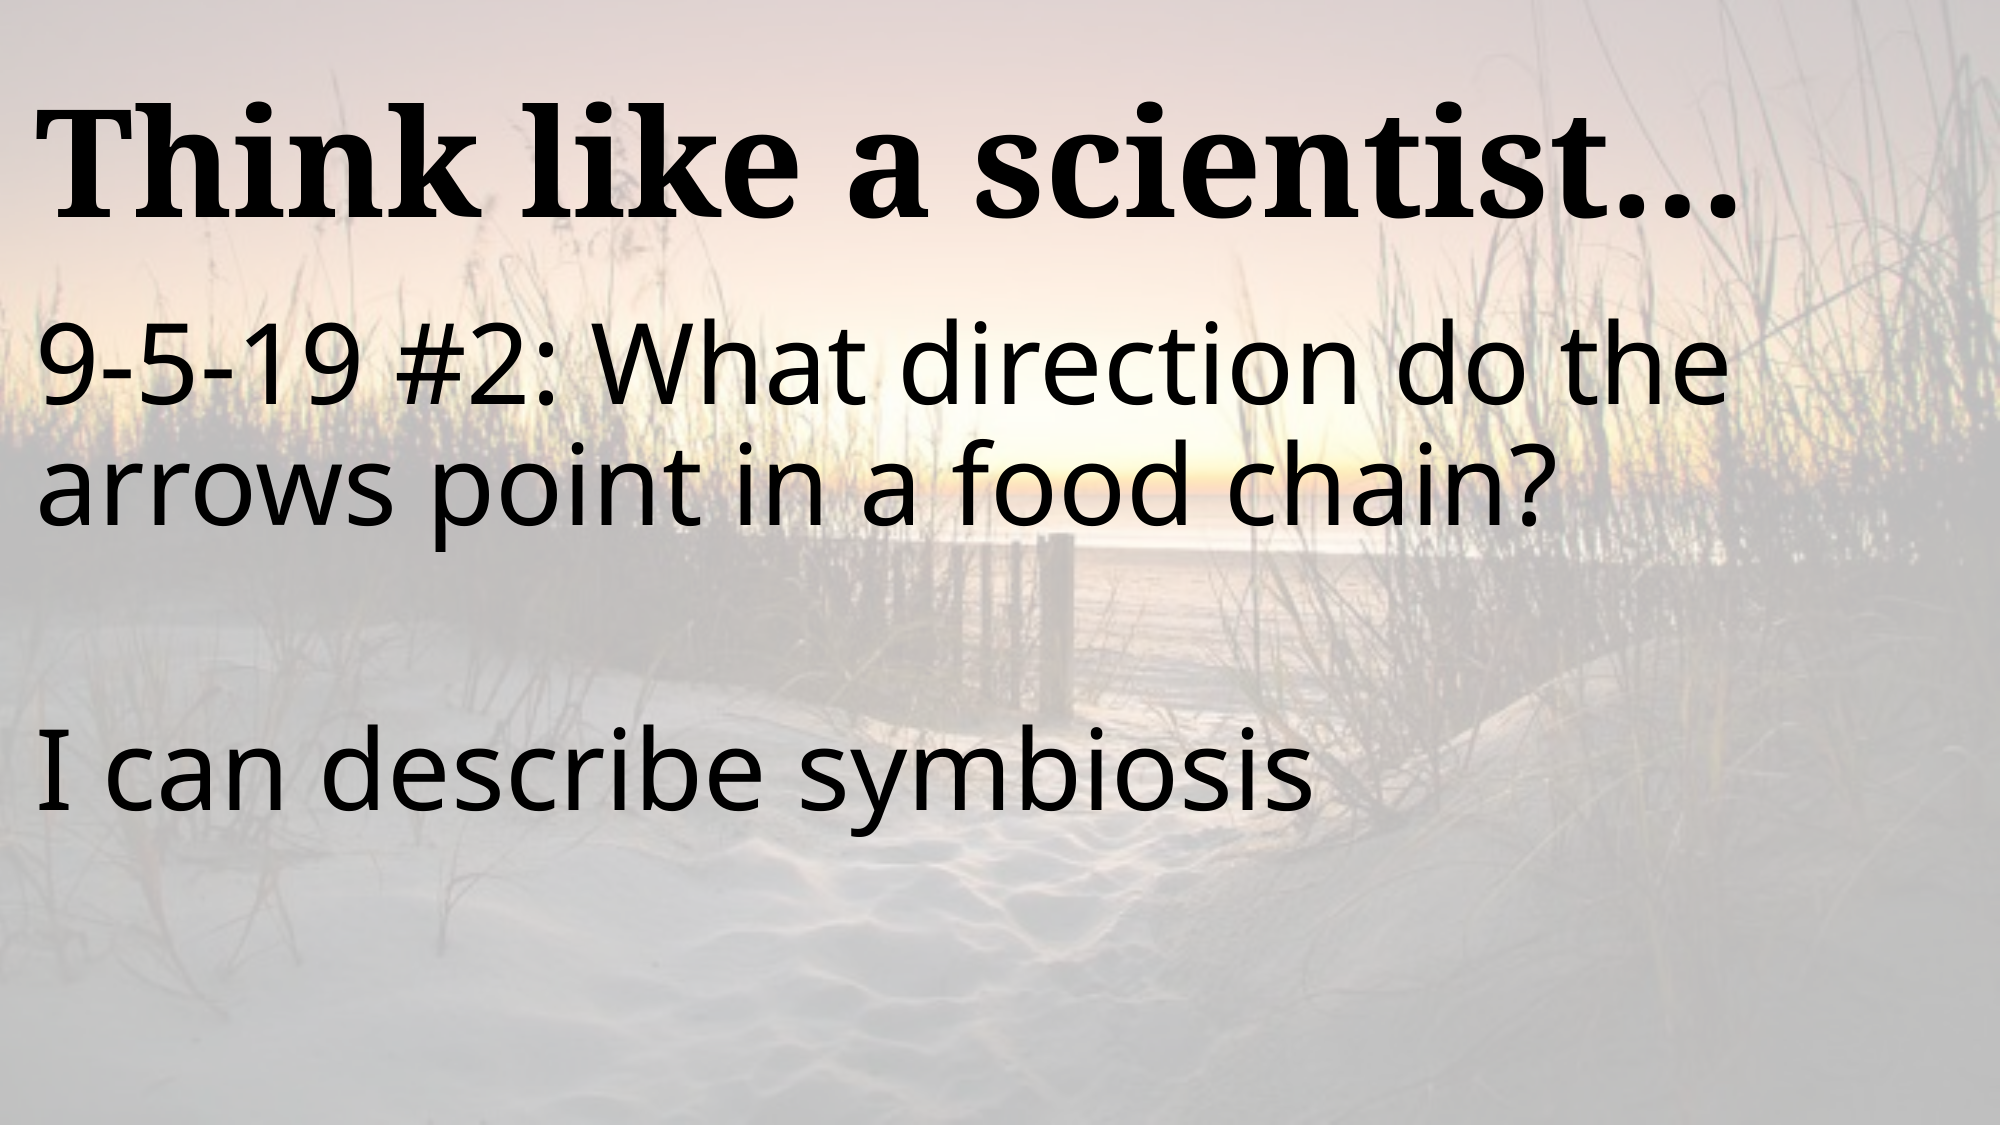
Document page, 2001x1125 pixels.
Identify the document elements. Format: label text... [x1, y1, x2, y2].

list 9-5-19 #2: What direction do the arrows point in a food chain? I can describe symbiosis [20, 299, 1985, 1014]
title Think like a scientist… [20, 59, 1863, 278]
